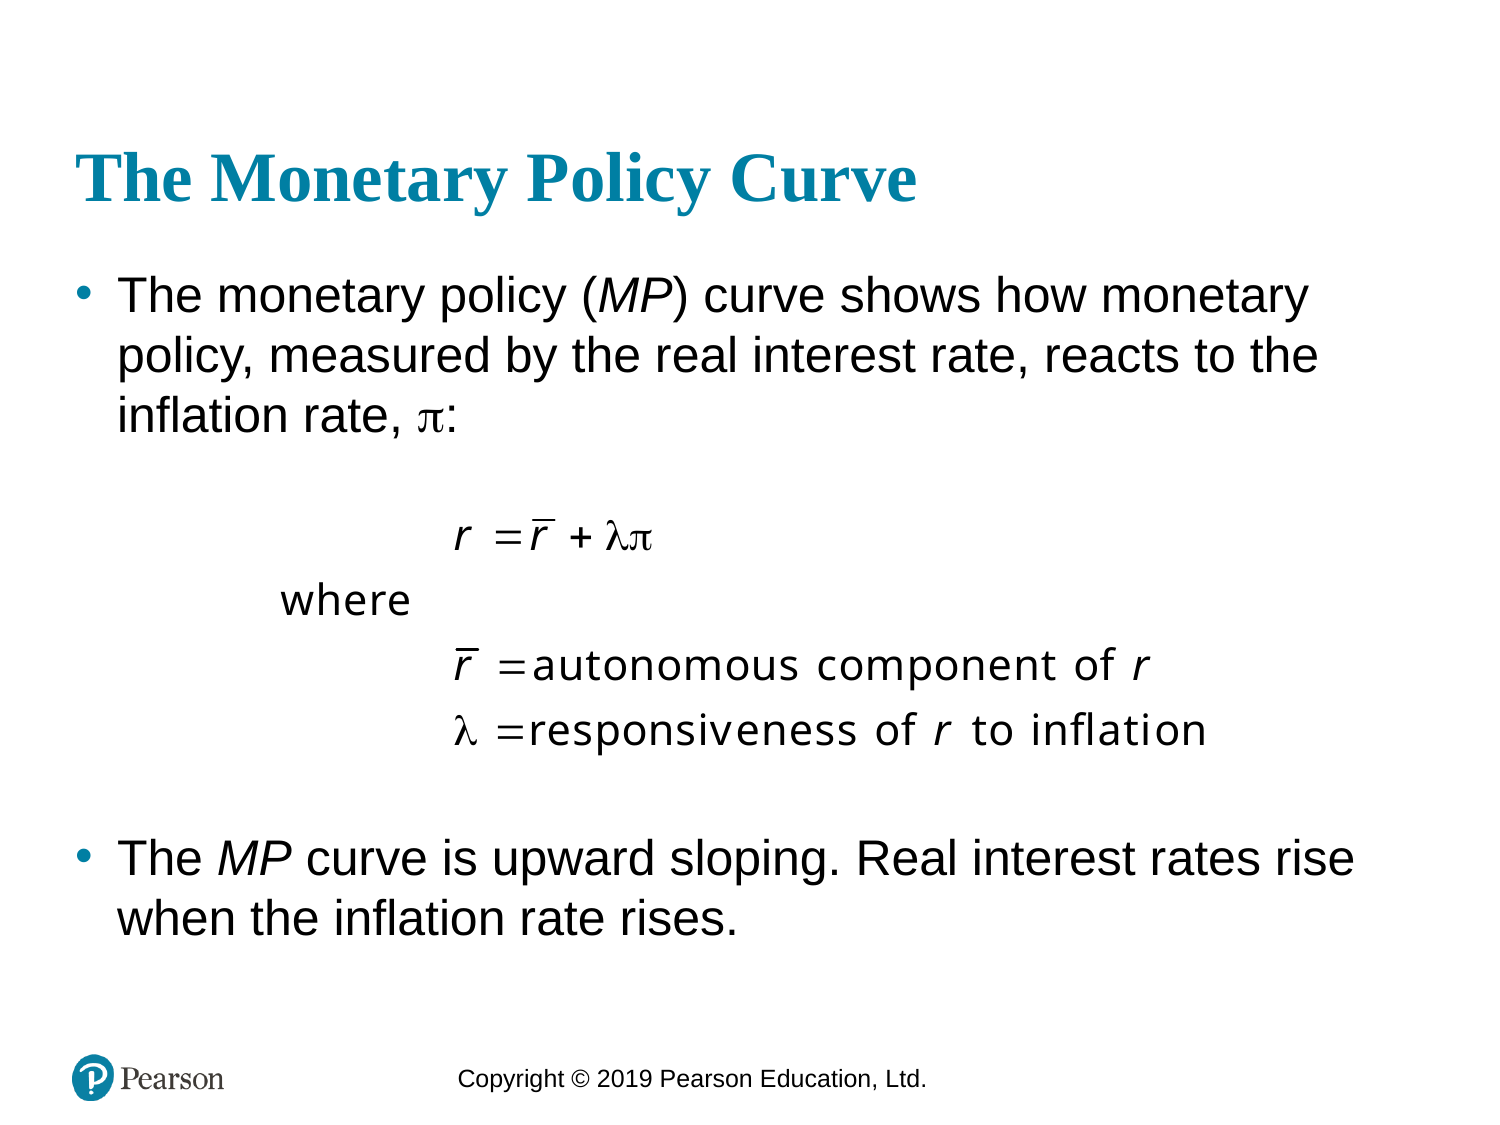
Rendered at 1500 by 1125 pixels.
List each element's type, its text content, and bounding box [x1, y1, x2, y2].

picture [72, 1054, 89, 1072]
picture [72, 1087, 83, 1101]
list The MP curve is upward sloping. Real interest rates rise when the inflation rate rises. [75, 825, 1425, 1005]
title The Monetary Policy Curve [75, 35, 1425, 216]
picture [81, 1064, 107, 1089]
list The monetary policy (MP) curve shows how monetary policy, measured by the real interest rate, reacts to the inflation rate, : [75, 262, 1425, 460]
picture [99, 1054, 224, 1101]
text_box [274, 509, 1213, 763]
